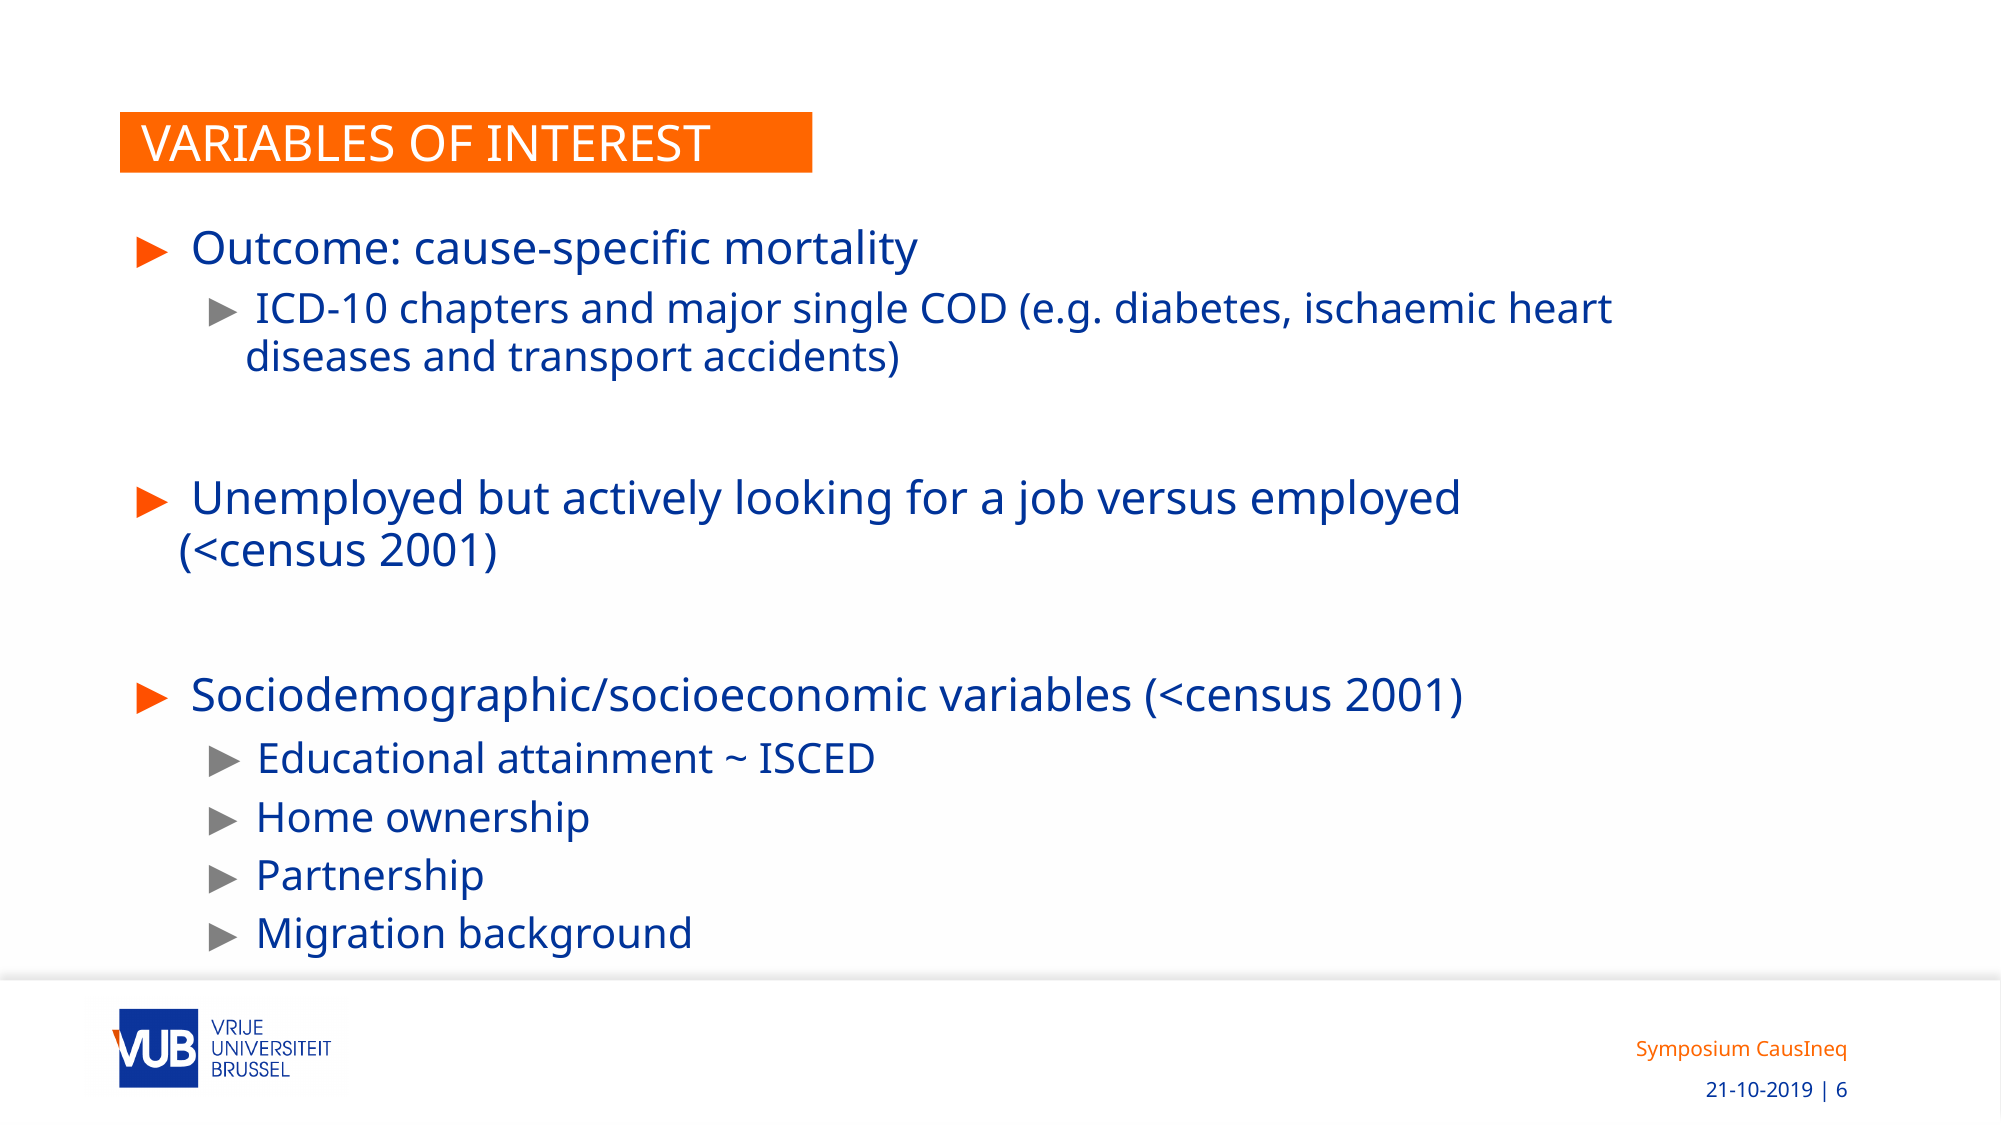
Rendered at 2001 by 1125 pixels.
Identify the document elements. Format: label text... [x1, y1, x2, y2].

text_box 21-10-2019 | 6 [1412, 1052, 1863, 1100]
title Variables of interest [120, 112, 813, 173]
text_box Symposium CausIneq [1412, 1027, 1863, 1052]
list Outcome: cause-specific mortality ICD-10 chapters and major single COD (e.g. diabetes, ischaemic heart diseases and transport accidents) Unemployed but actively looking for a job versus employed (<census 2001) Sociodemographic/socioeconomic variables (<census 2001) Educational attainment ~ ISCED Home ownership Partnership Migration background [120, 215, 1666, 937]
picture [84, 996, 349, 1097]
